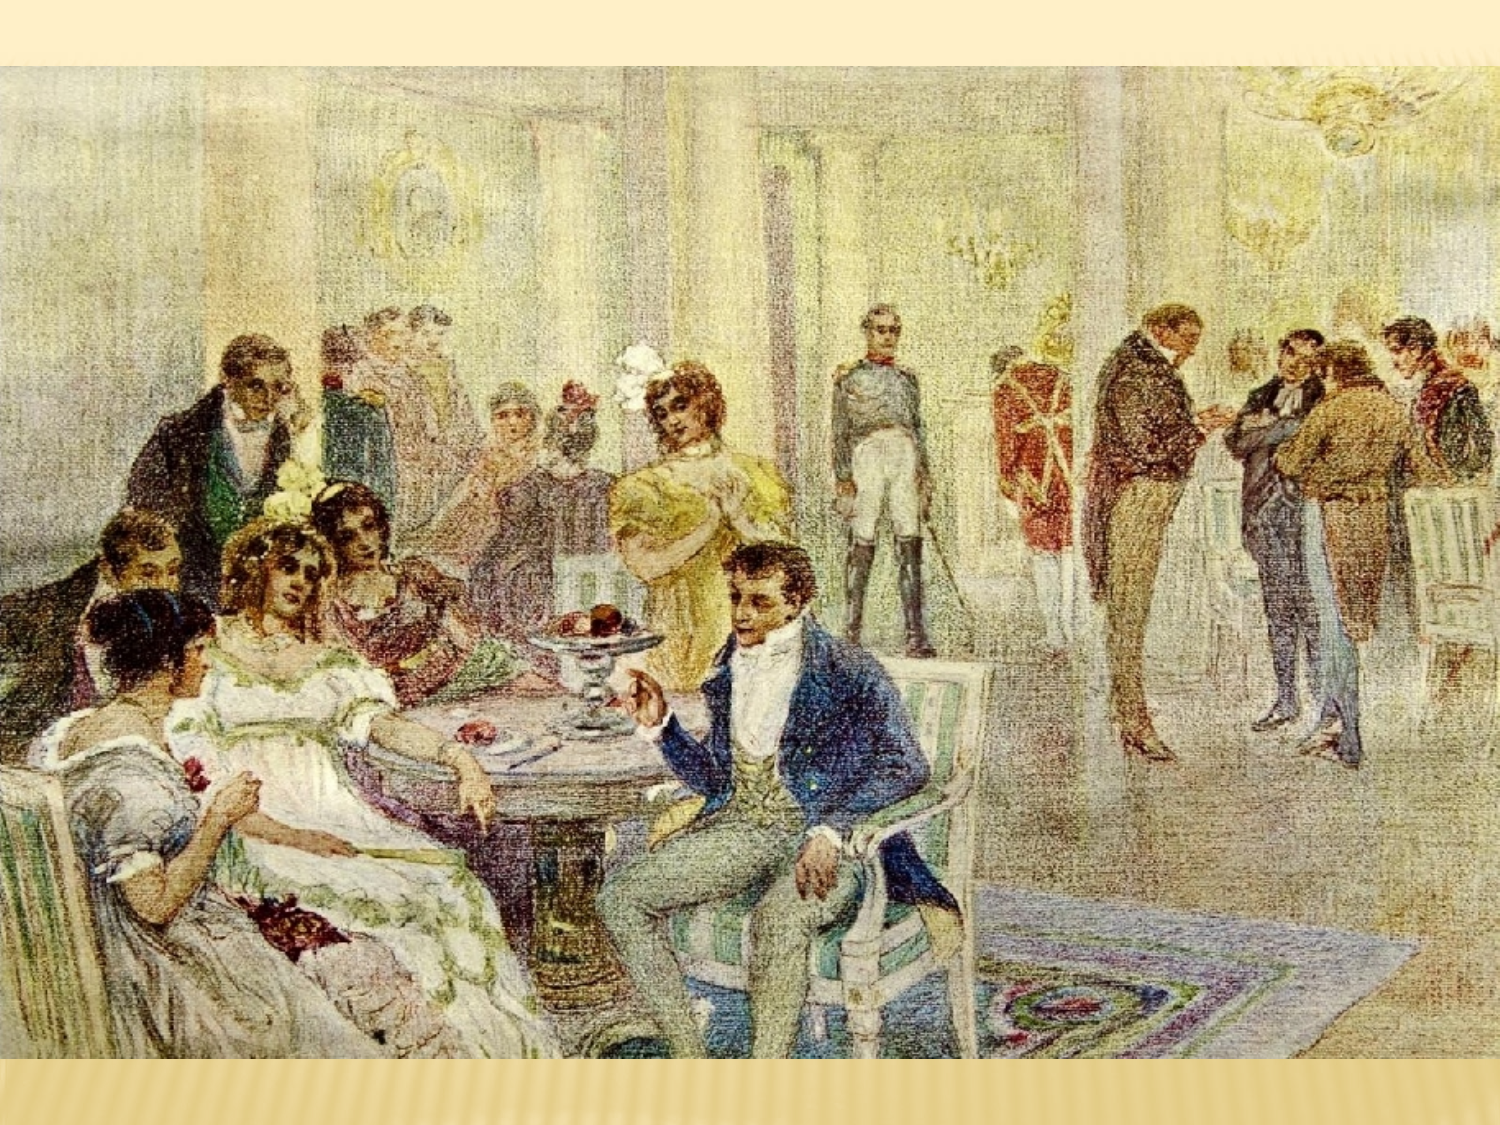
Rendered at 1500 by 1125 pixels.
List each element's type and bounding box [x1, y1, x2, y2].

picture [0, 66, 1500, 1059]
